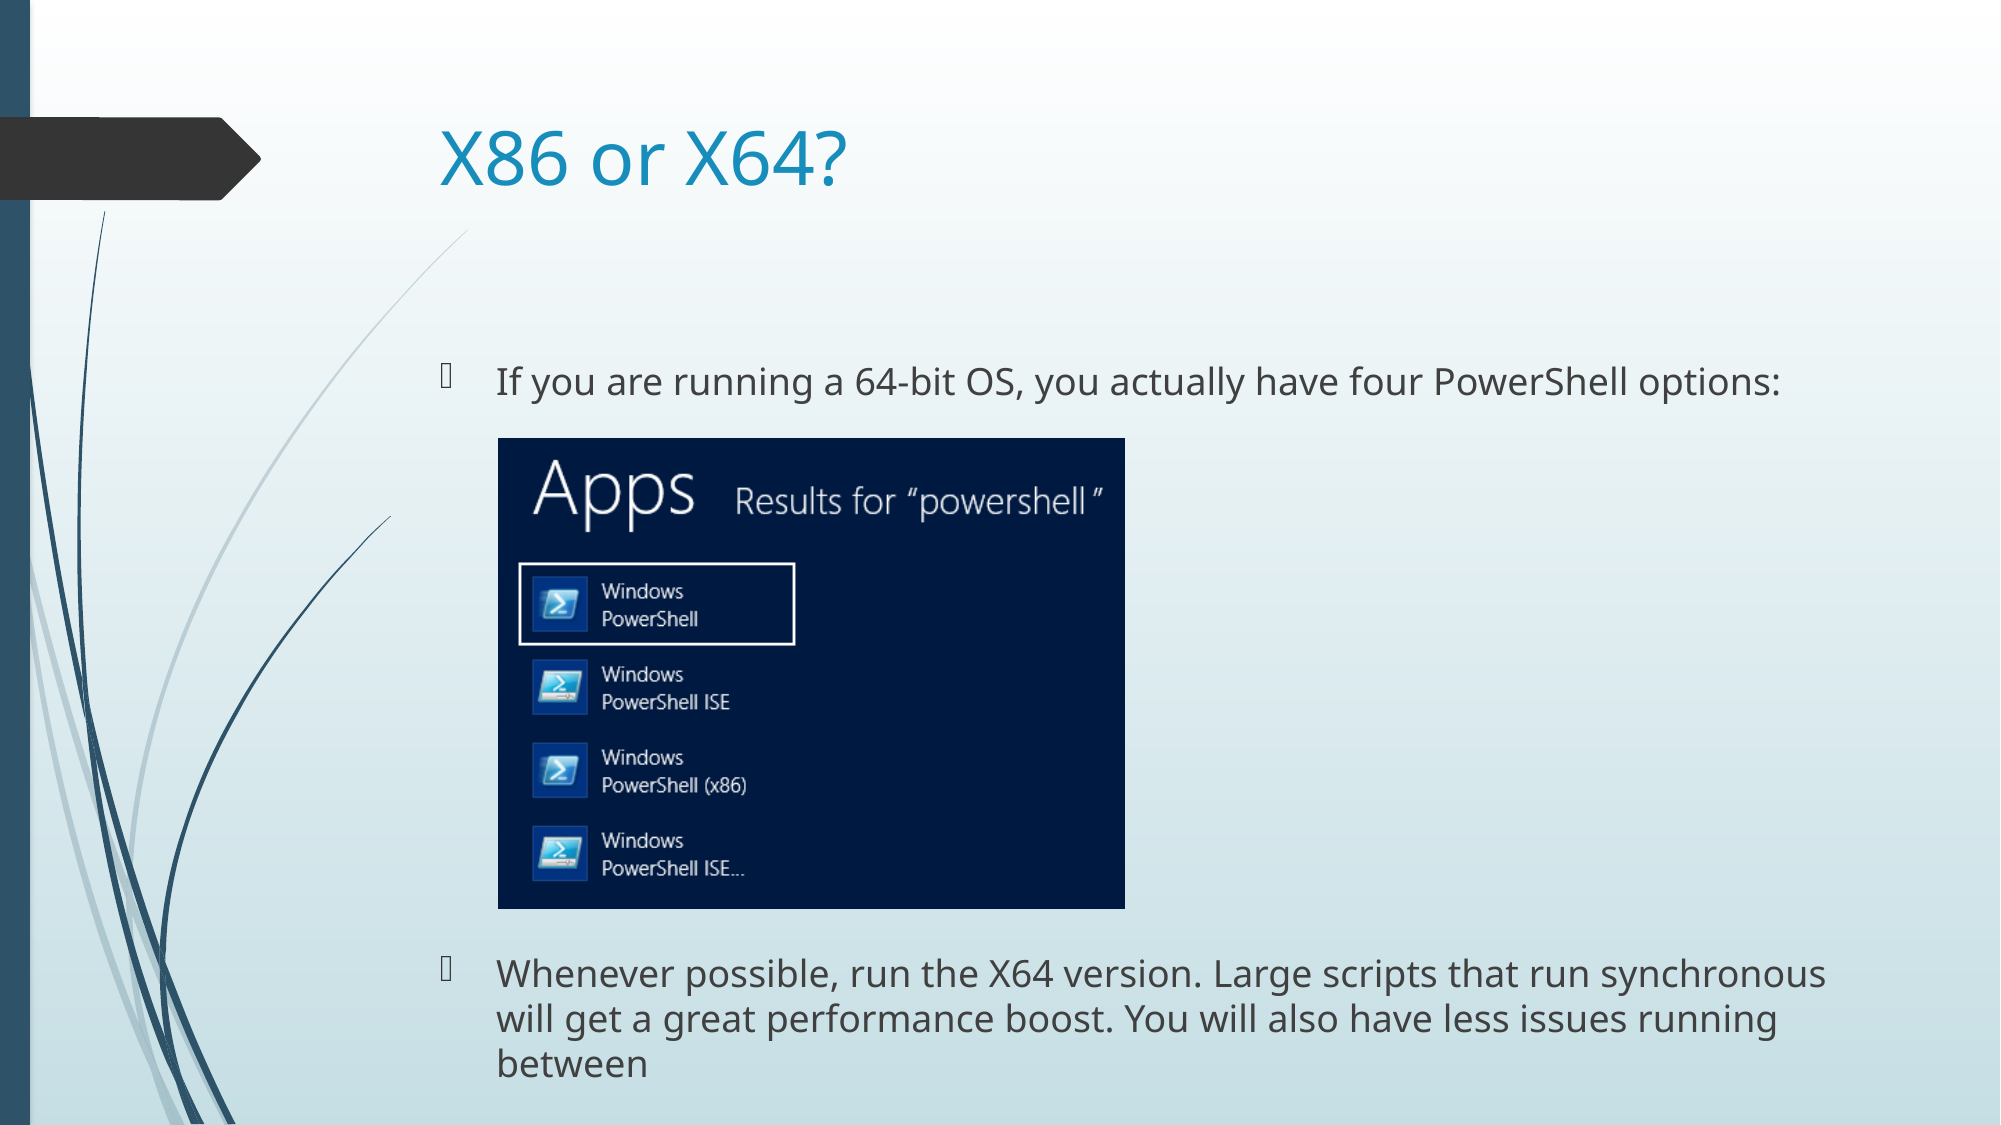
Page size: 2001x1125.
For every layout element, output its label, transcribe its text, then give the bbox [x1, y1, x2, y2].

list If you are running a 64-bit OS, you actually have four PowerShell options: Whenever possible, run the X64 version. Large scripts that run synchronous will get a great performance boost. You will also have less issues running between [424, 350, 1888, 1100]
title X86 or X64? [425, 102, 1888, 313]
picture [498, 438, 1126, 909]
